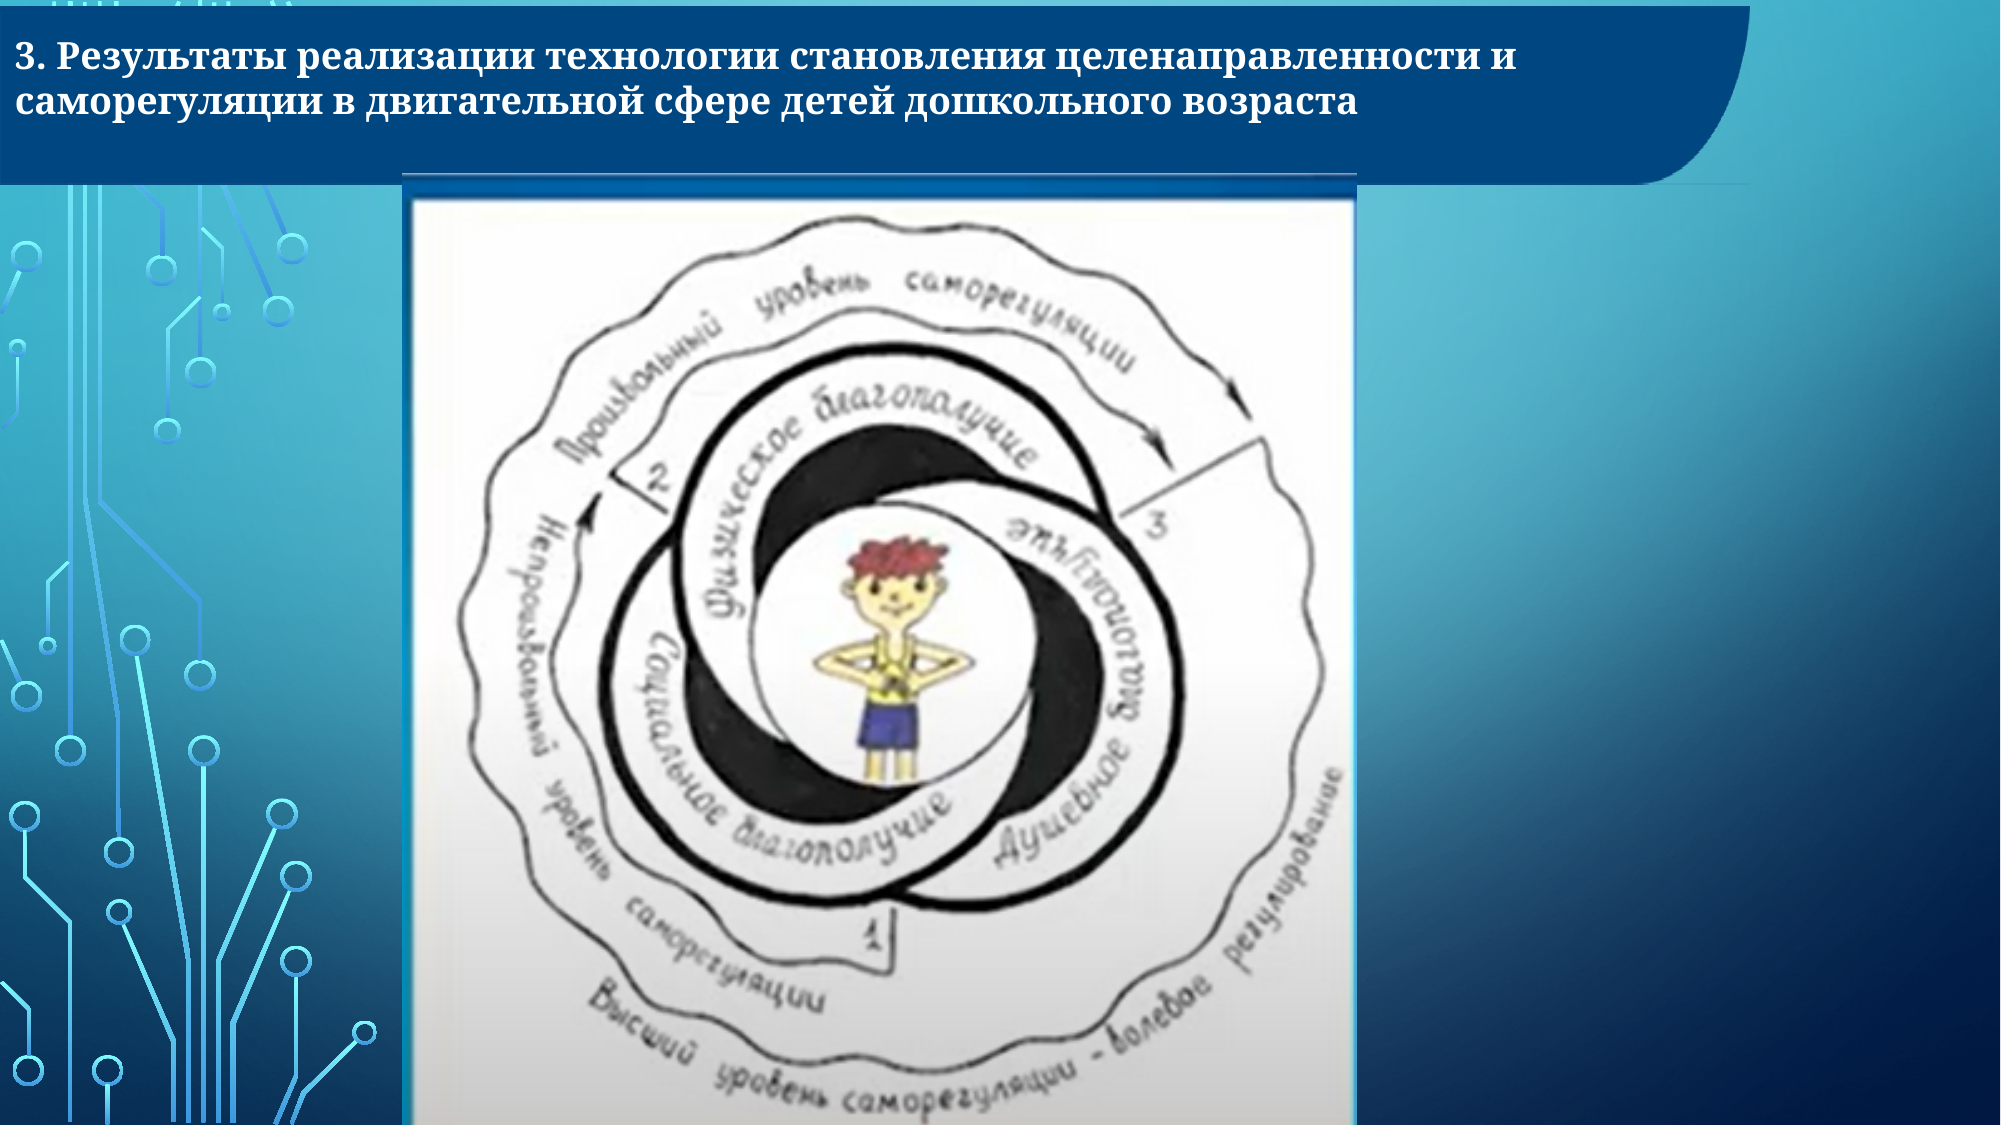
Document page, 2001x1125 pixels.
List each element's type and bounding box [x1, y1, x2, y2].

picture [0, 6, 1751, 1125]
